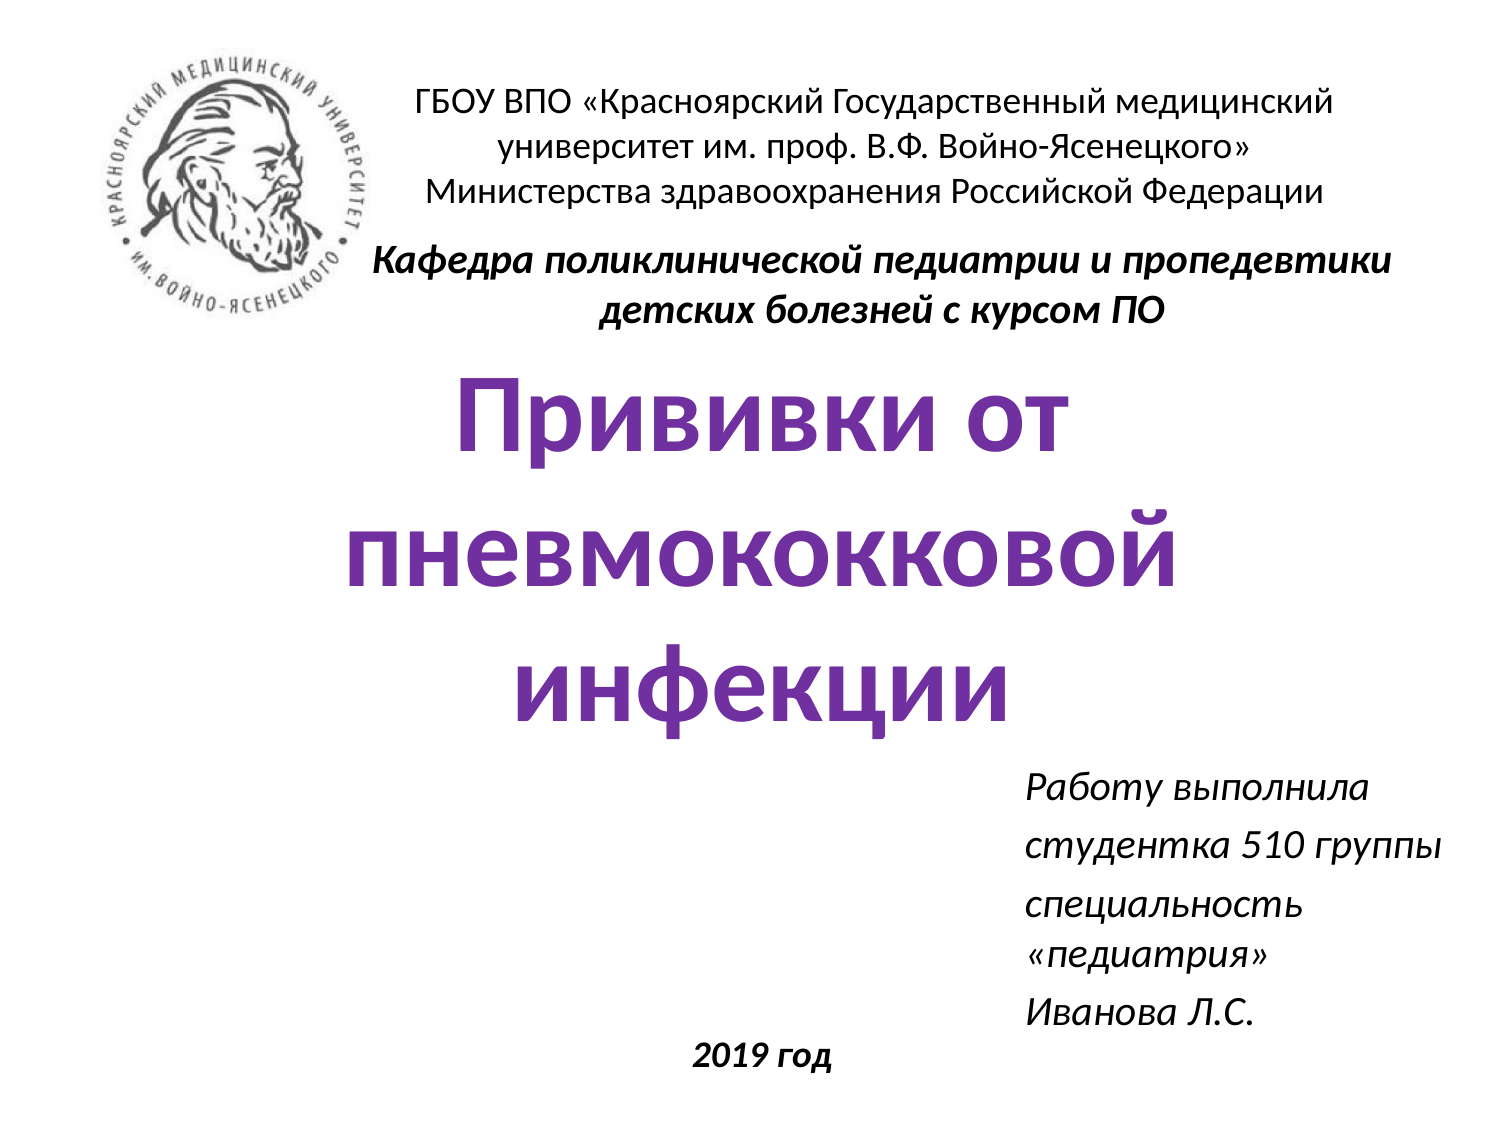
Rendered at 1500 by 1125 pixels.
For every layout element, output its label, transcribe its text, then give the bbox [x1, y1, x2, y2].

subtitle Работу выполнила студентка 510 группы специальность «педиатрия» Иванова Л.С. [1009, 751, 1458, 988]
picture [100, 48, 373, 324]
text_box ГБОУ ВПО «Красноярский Государственный медицинский университет им. проф. В.Ф. Войно-Ясенецкого» Министерства здравоохранения Российской Федерации [377, 69, 1425, 219]
title Прививки от пневмококковой инфекции [124, 420, 1400, 662]
text_box Кафедра поликлинической педиатрии и пропедевтики детских болезней с курсом ПО [340, 224, 1425, 340]
text_box 2019 год [608, 1023, 916, 1083]
